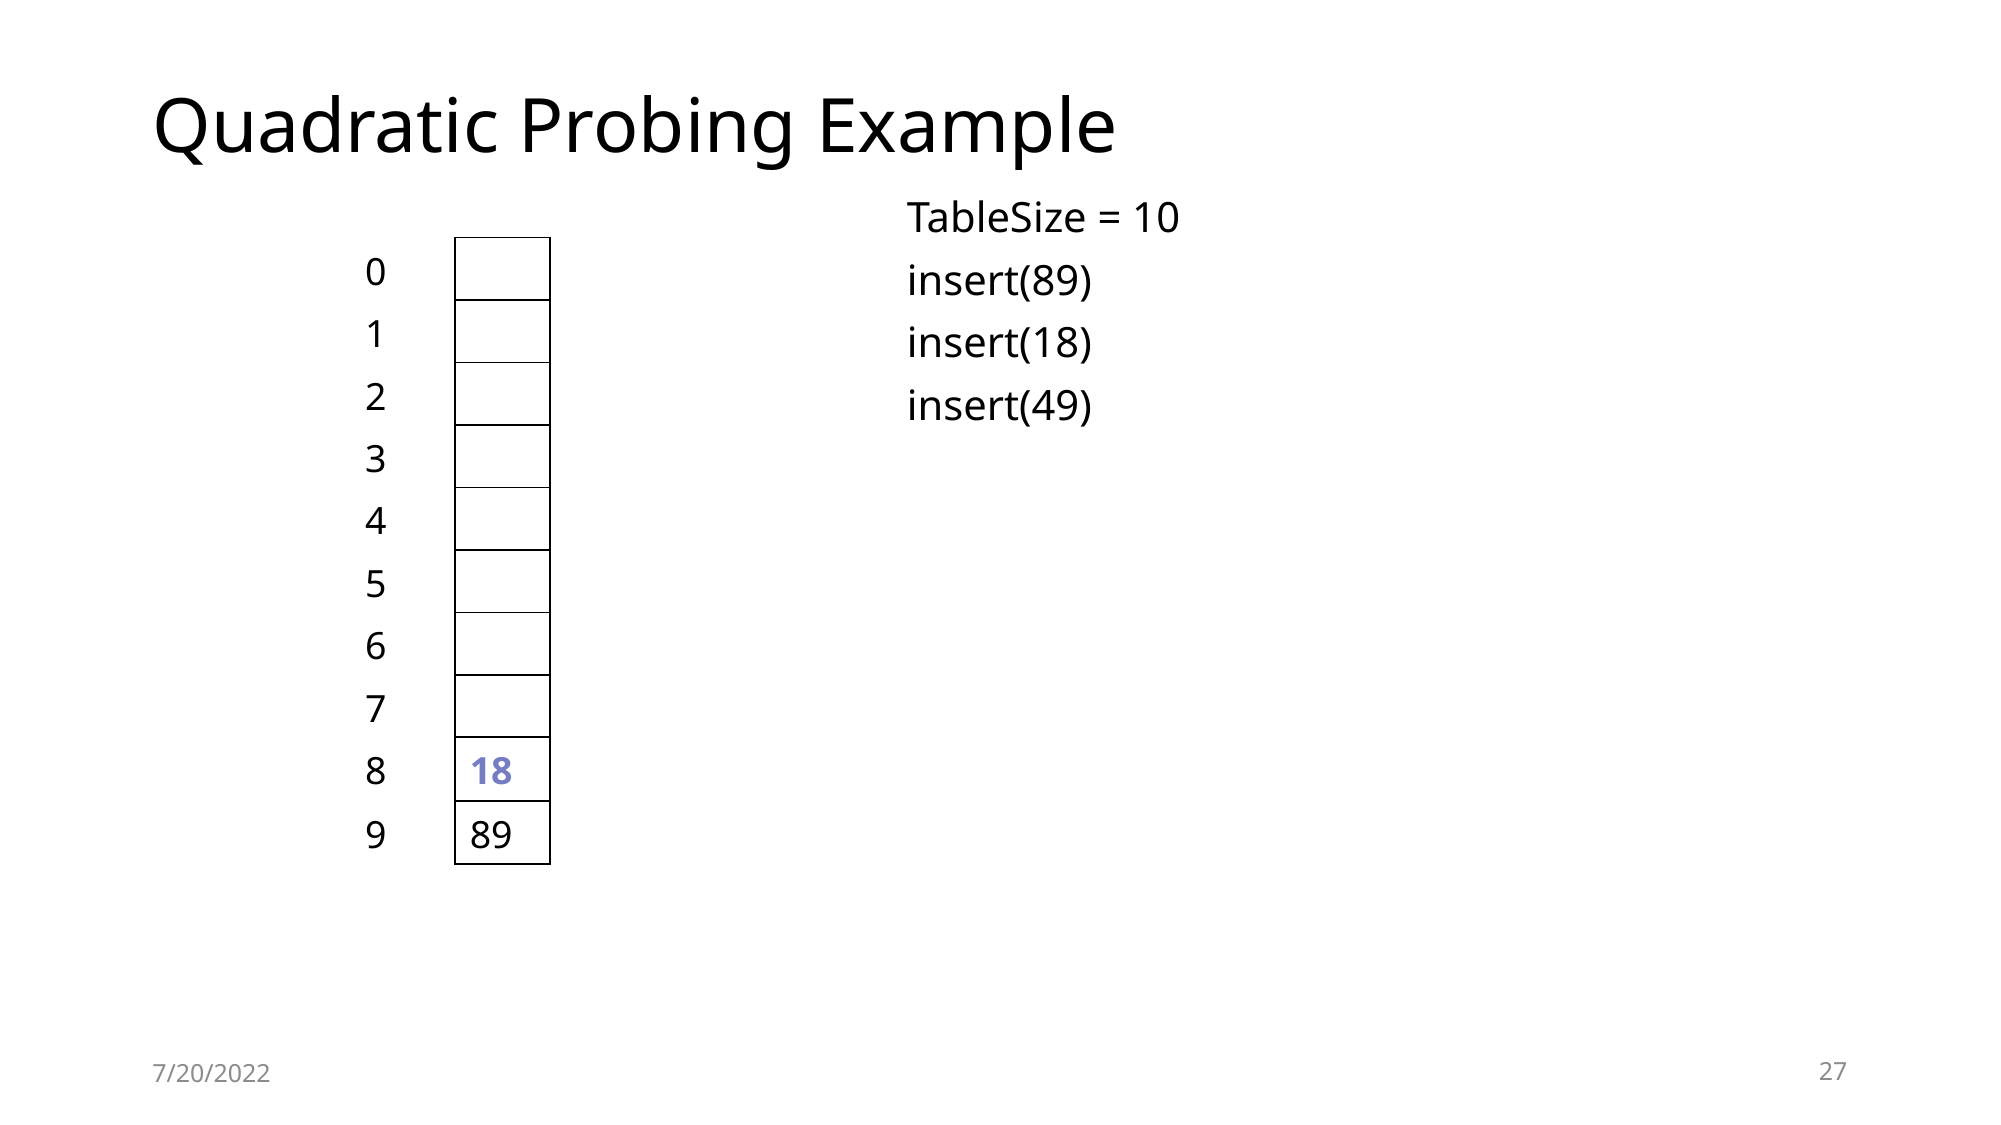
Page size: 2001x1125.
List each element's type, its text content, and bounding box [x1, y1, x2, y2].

slide_number 27 [1412, 1042, 1863, 1103]
table_cell 8 [350, 737, 454, 801]
table_cell [456, 301, 549, 362]
table_cell [456, 551, 549, 612]
table_cell [456, 676, 549, 736]
table_cell 18 [456, 738, 549, 800]
table_cell [456, 613, 549, 674]
table_cell 5 [350, 550, 454, 612]
table_header 0 [350, 238, 454, 300]
table_cell 1 [350, 300, 454, 362]
table_cell [456, 363, 549, 424]
table_header [456, 238, 549, 299]
table_cell 6 [350, 612, 454, 675]
table_cell 89 [456, 802, 549, 863]
table_cell 7 [350, 675, 454, 737]
table_cell [456, 426, 549, 487]
text_box TableSize = 10 insert(89) insert(18) insert(49) [892, 183, 1615, 437]
table_cell 3 [350, 425, 454, 487]
table_cell 4 [350, 487, 454, 550]
table_cell [456, 488, 549, 549]
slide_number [137, 1042, 588, 1103]
table_cell 9 [350, 801, 454, 864]
table_cell 2 [350, 362, 454, 425]
title Quadratic Probing Example [137, 59, 1863, 198]
